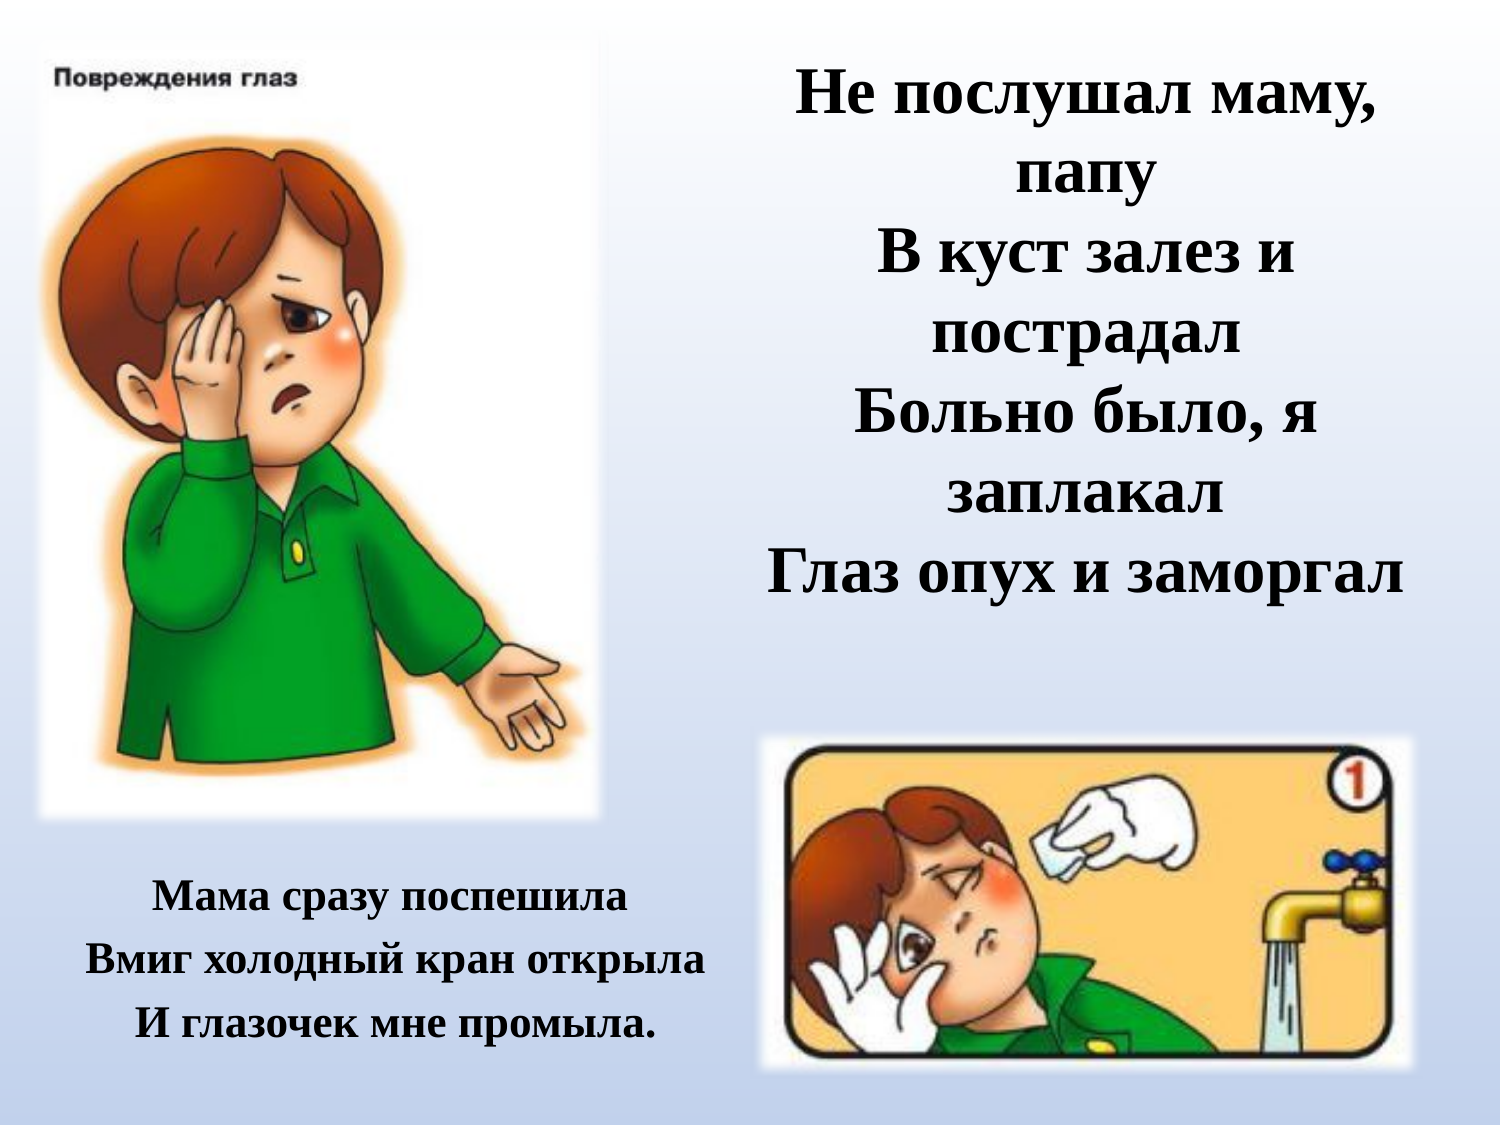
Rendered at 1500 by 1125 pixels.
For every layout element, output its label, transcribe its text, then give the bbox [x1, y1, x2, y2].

title Не послушал маму, папу В куст залез и пострадал Больно было, я заплакал Глаз опух и заморгал [750, 66, 1424, 587]
picture [29, 30, 609, 828]
subtitle Мама сразу поспешила Вмиг холодный кран открыла И глазочек мне промыла. [64, 857, 727, 1059]
picture [749, 726, 1425, 1079]
